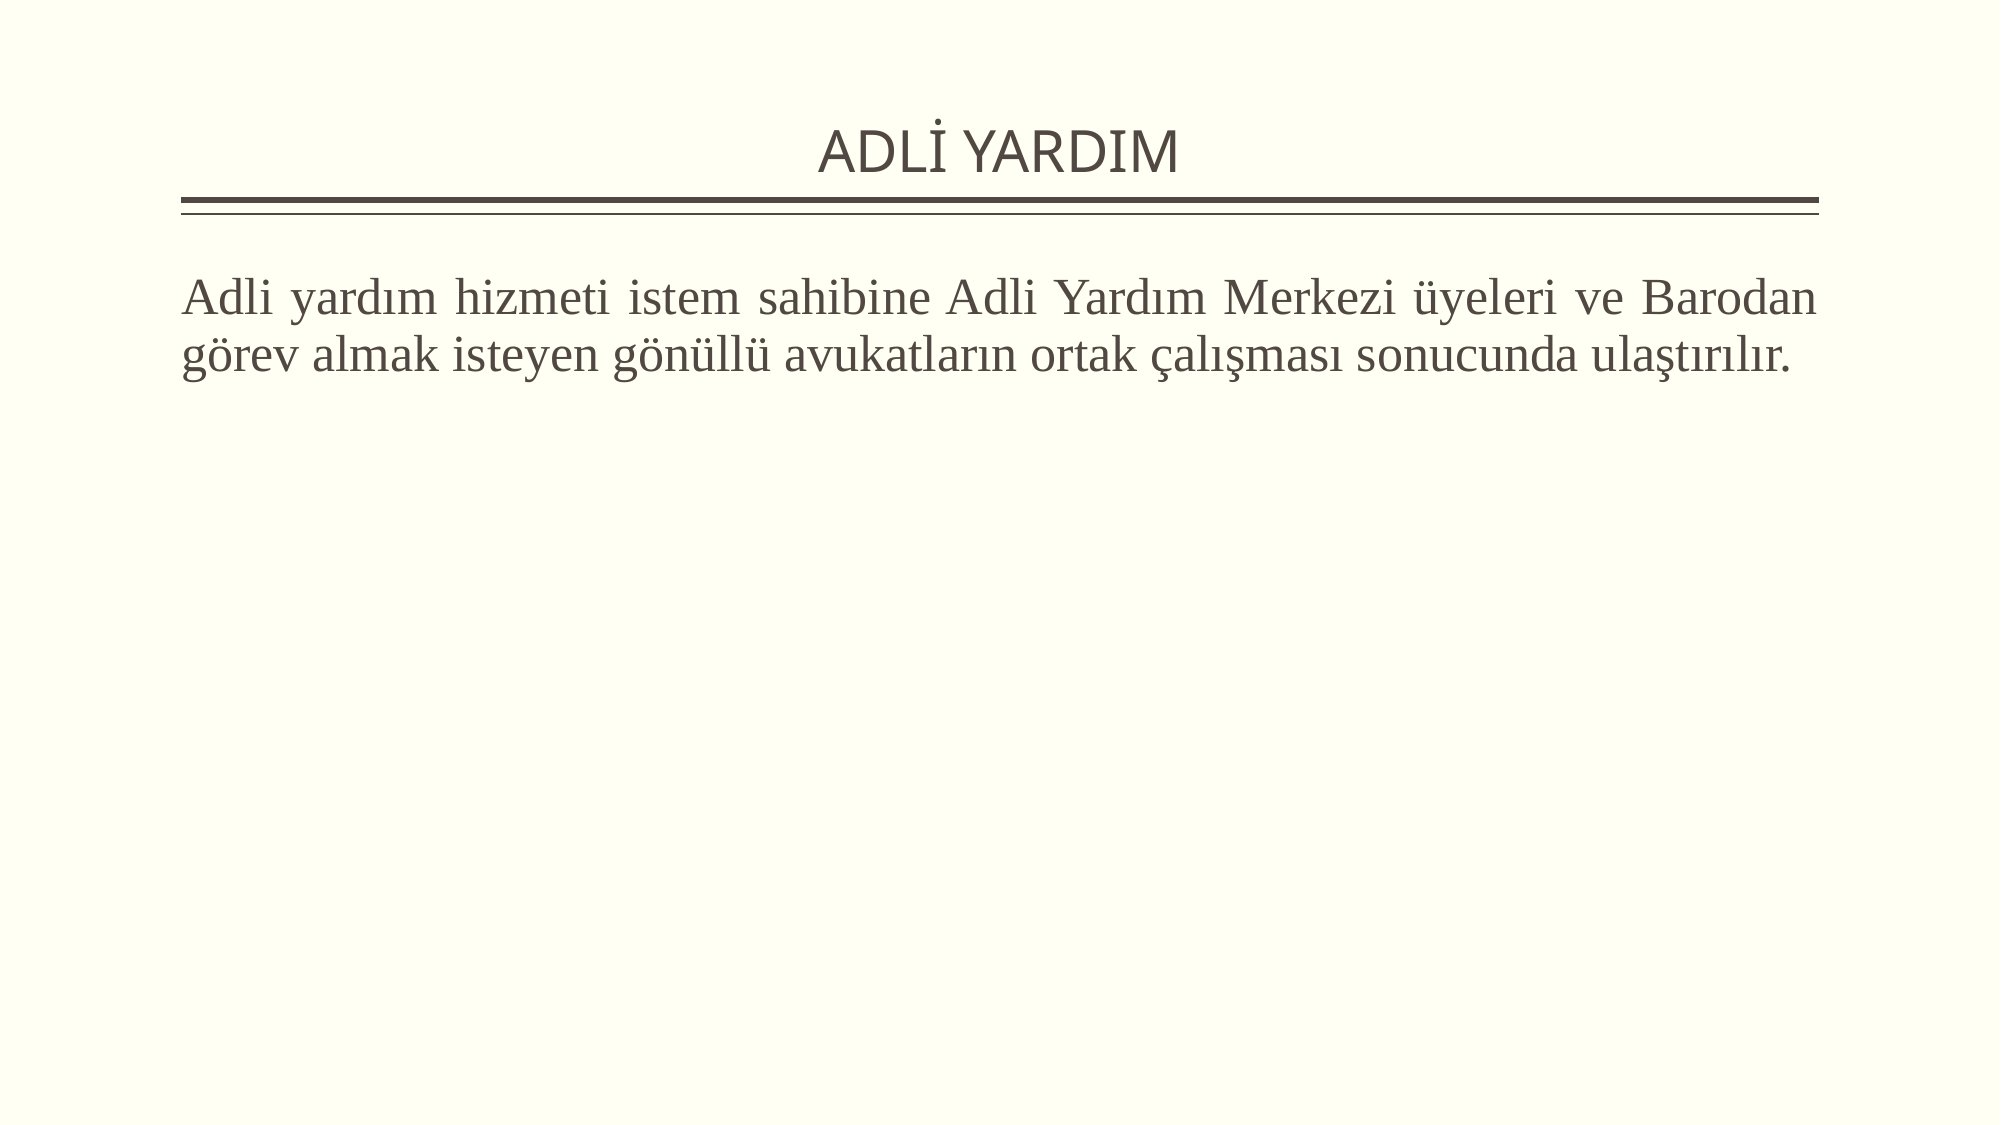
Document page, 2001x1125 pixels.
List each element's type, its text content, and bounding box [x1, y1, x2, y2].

title ADLİ YARDIM [181, 12, 1819, 193]
list Adli yardım hizmeti istem sahibine Adli Yardım Merkezi üyeleri ve Barodan görev almak isteyen gönüllü avukatların ortak çalışması sonucunda ulaştırılır. [181, 262, 1819, 1013]
